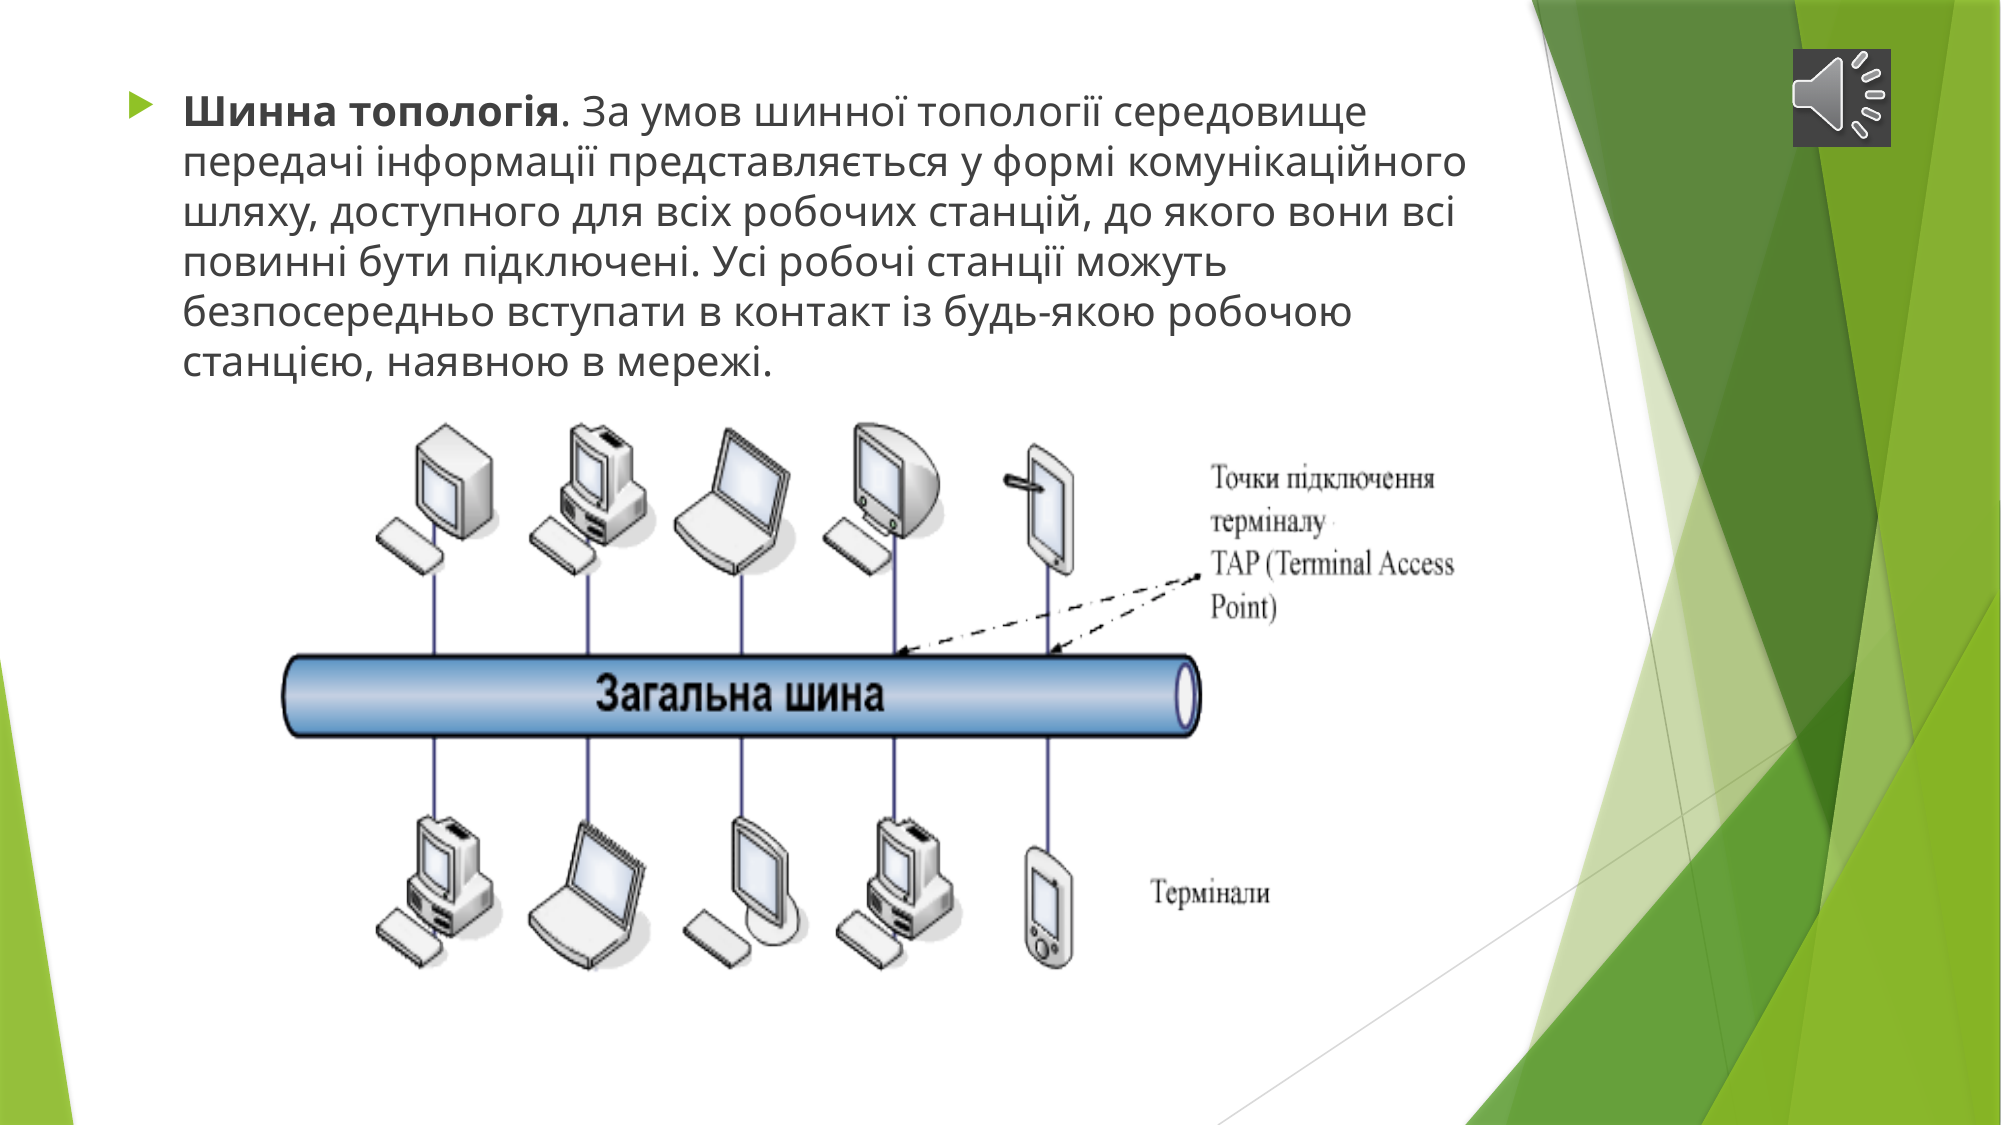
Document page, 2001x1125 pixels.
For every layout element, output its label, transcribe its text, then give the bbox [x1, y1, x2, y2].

picture [274, 414, 1463, 997]
list Шинна топологія. За умов шинної топології середовище передачі інформації представляється у формі комунікаційного шляху, доступного для всіх робочих станцій, до якого вони всі повинні бути підключені. Усі робочі станції можуть безпосередньо вступати в контакт із будь-якою робочою станцією, наявною в мережі. [111, 77, 1522, 1020]
picture [1791, 47, 1893, 149]
